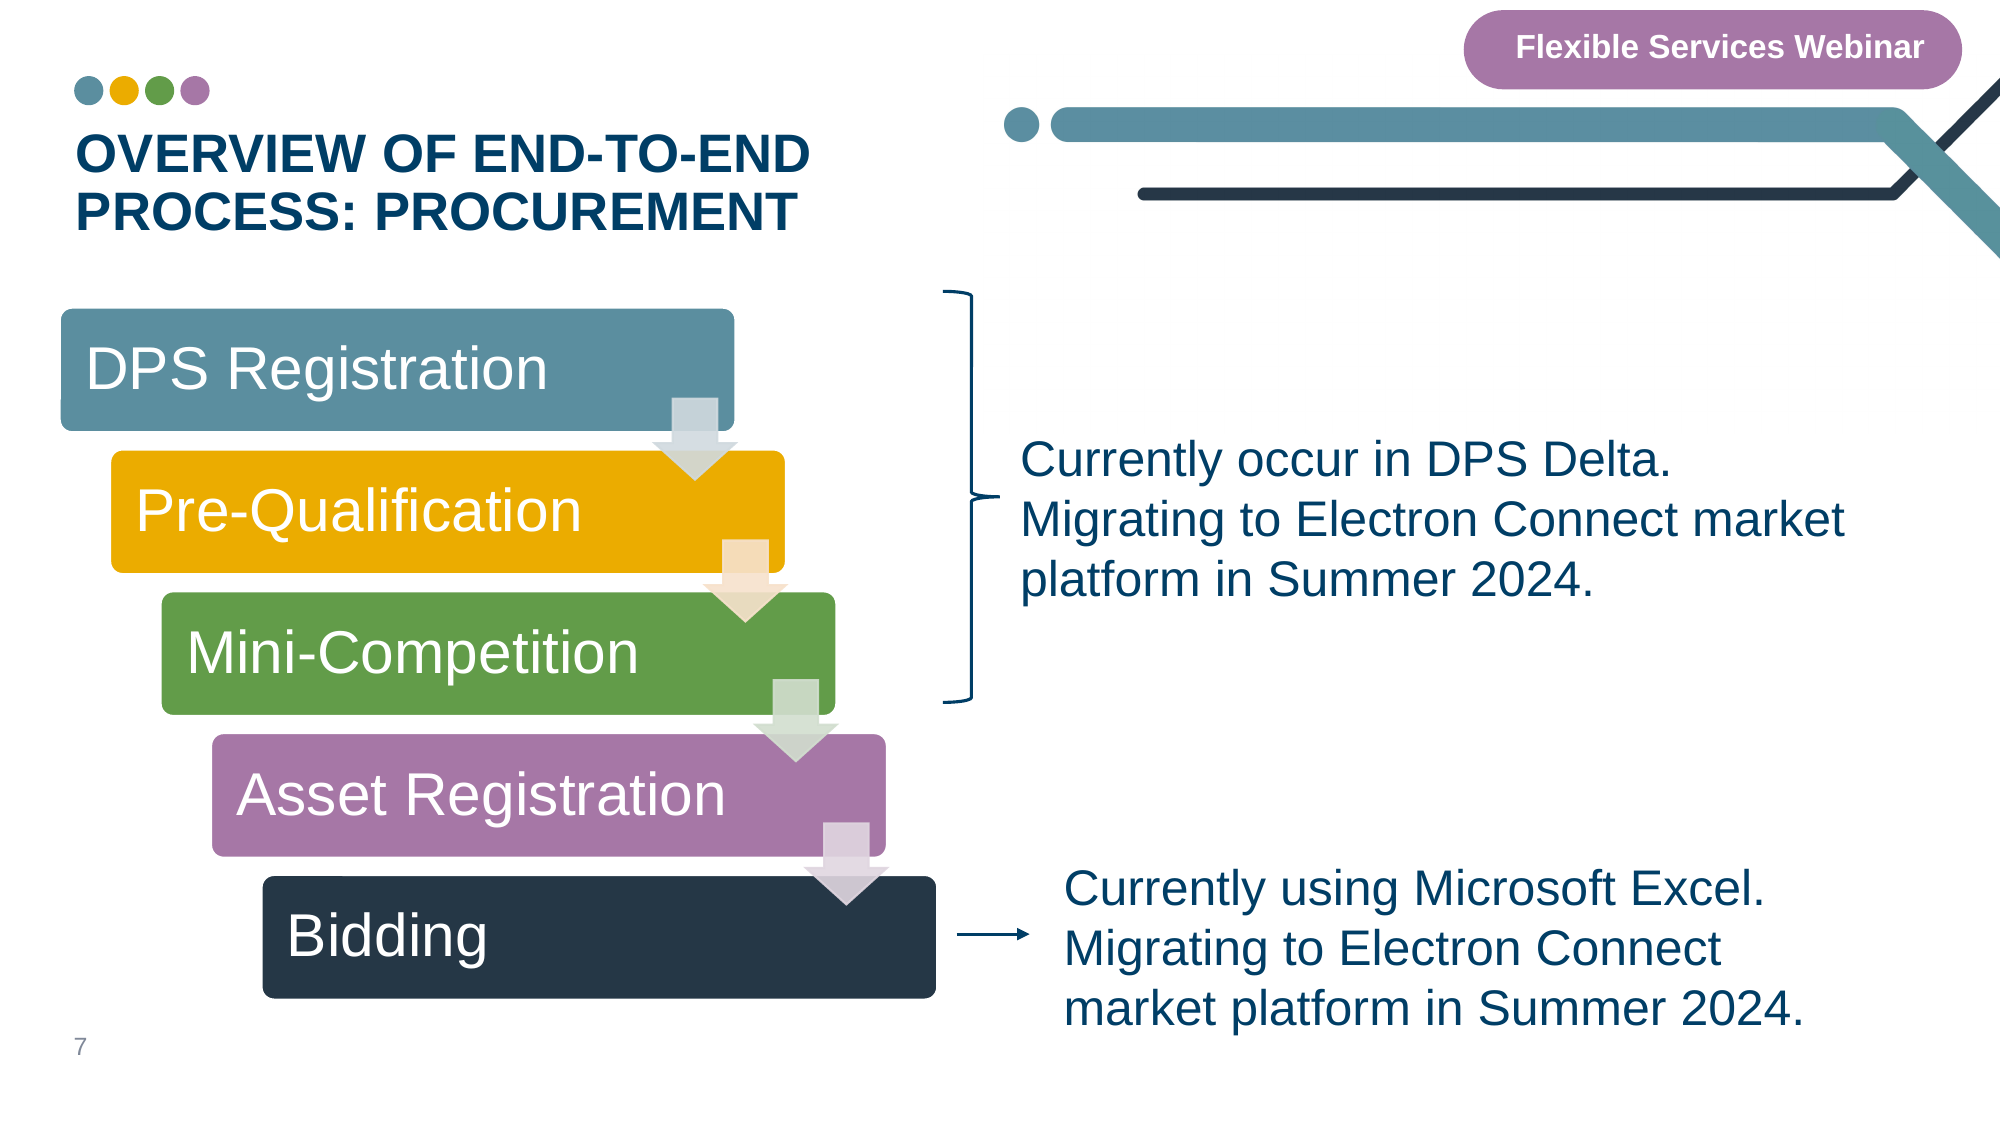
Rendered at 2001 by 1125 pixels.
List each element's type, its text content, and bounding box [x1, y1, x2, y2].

text_box [942, 290, 1000, 703]
title Overview of End-to-end Process: Procurement [75, 125, 1000, 240]
picture [983, 54, 2000, 434]
text_box [1462, 9, 1964, 91]
text_box Currently using Microsoft Excel. Migrating to Electron Connect market platform in Summer 2024. [1048, 848, 1870, 1043]
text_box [59, 307, 938, 1000]
text_box Flexible Services Webinar [1488, 17, 1953, 73]
text_box Currently occur in DPS Delta. Migrating to Electron Connect market platform in Summer 2024. [1005, 419, 2000, 615]
